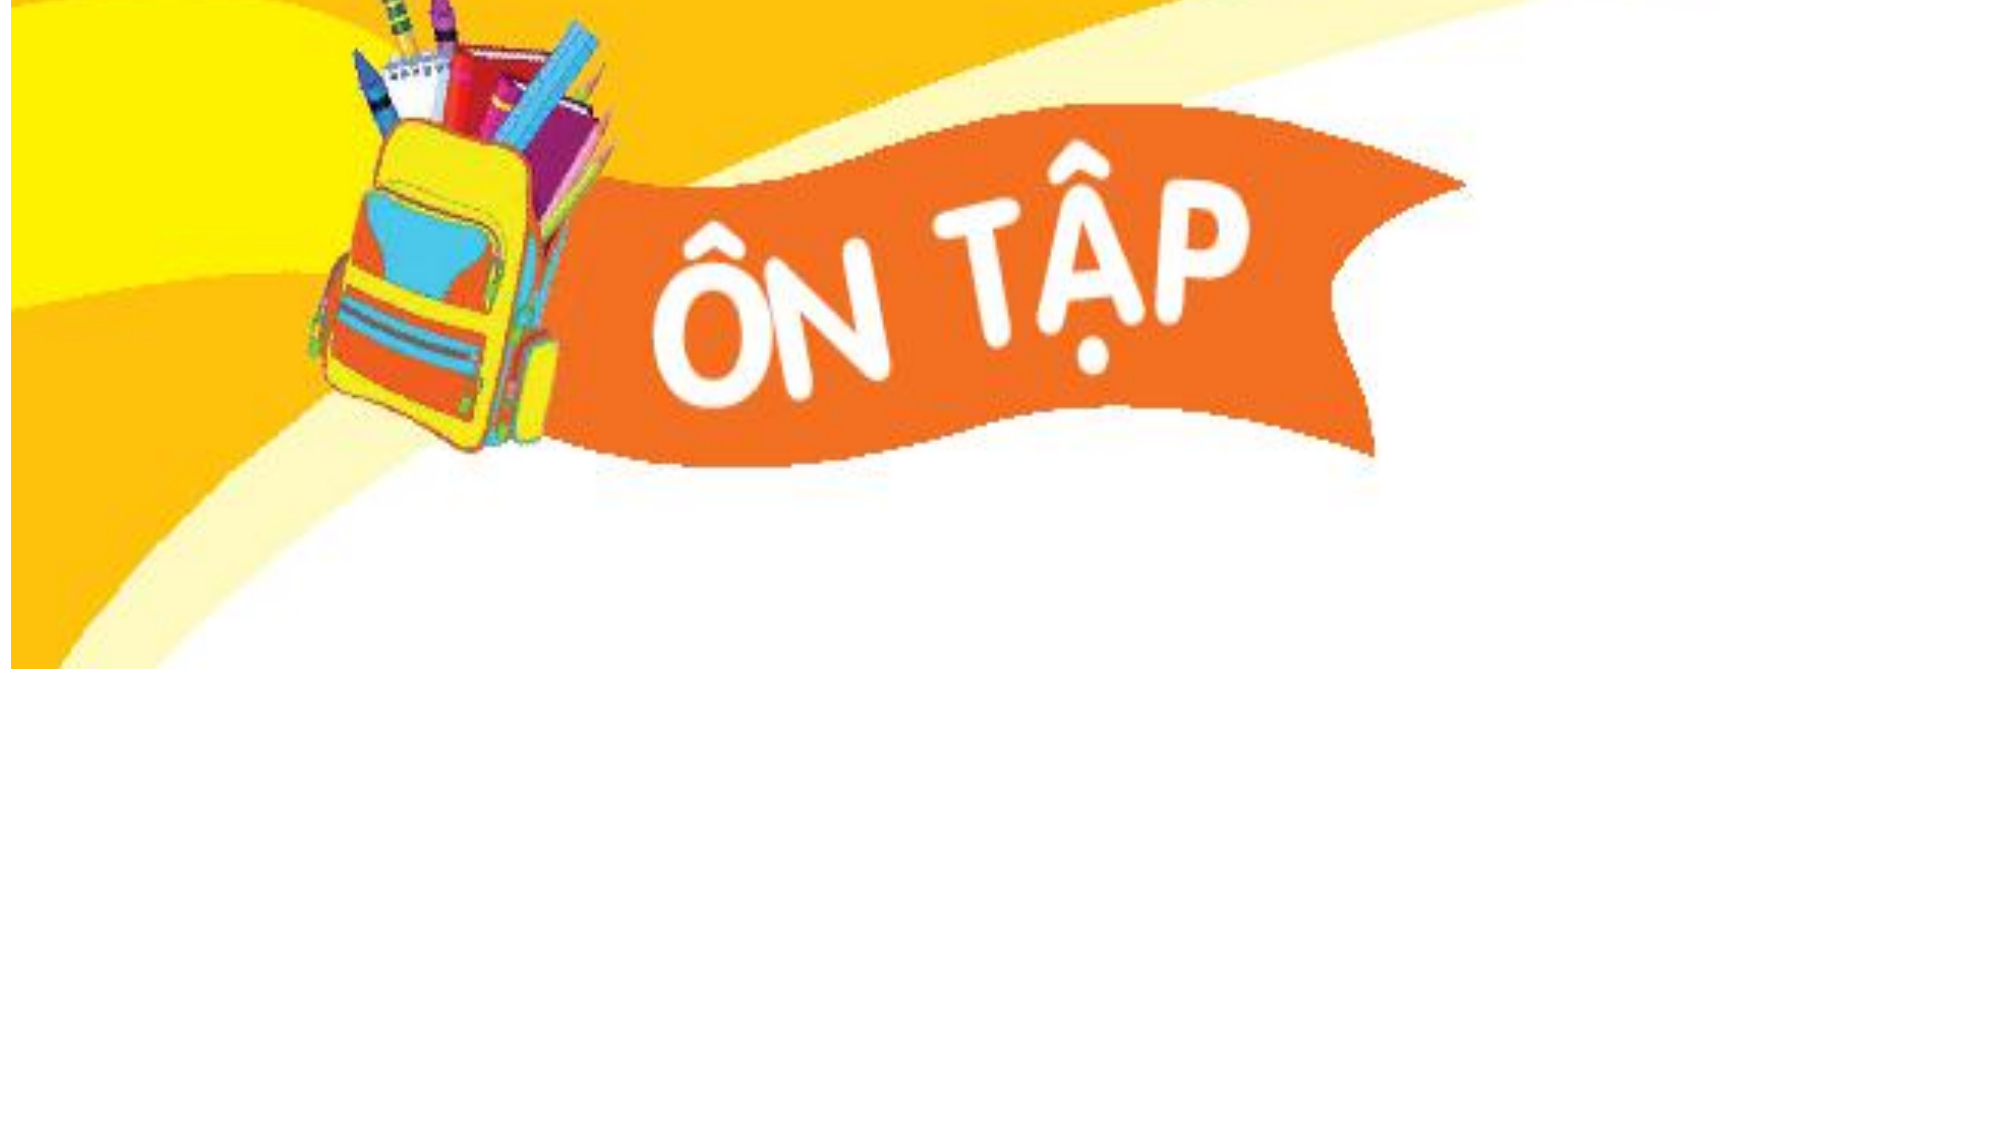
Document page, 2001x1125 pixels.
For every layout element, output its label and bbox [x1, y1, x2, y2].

picture [0, 0, 2000, 669]
